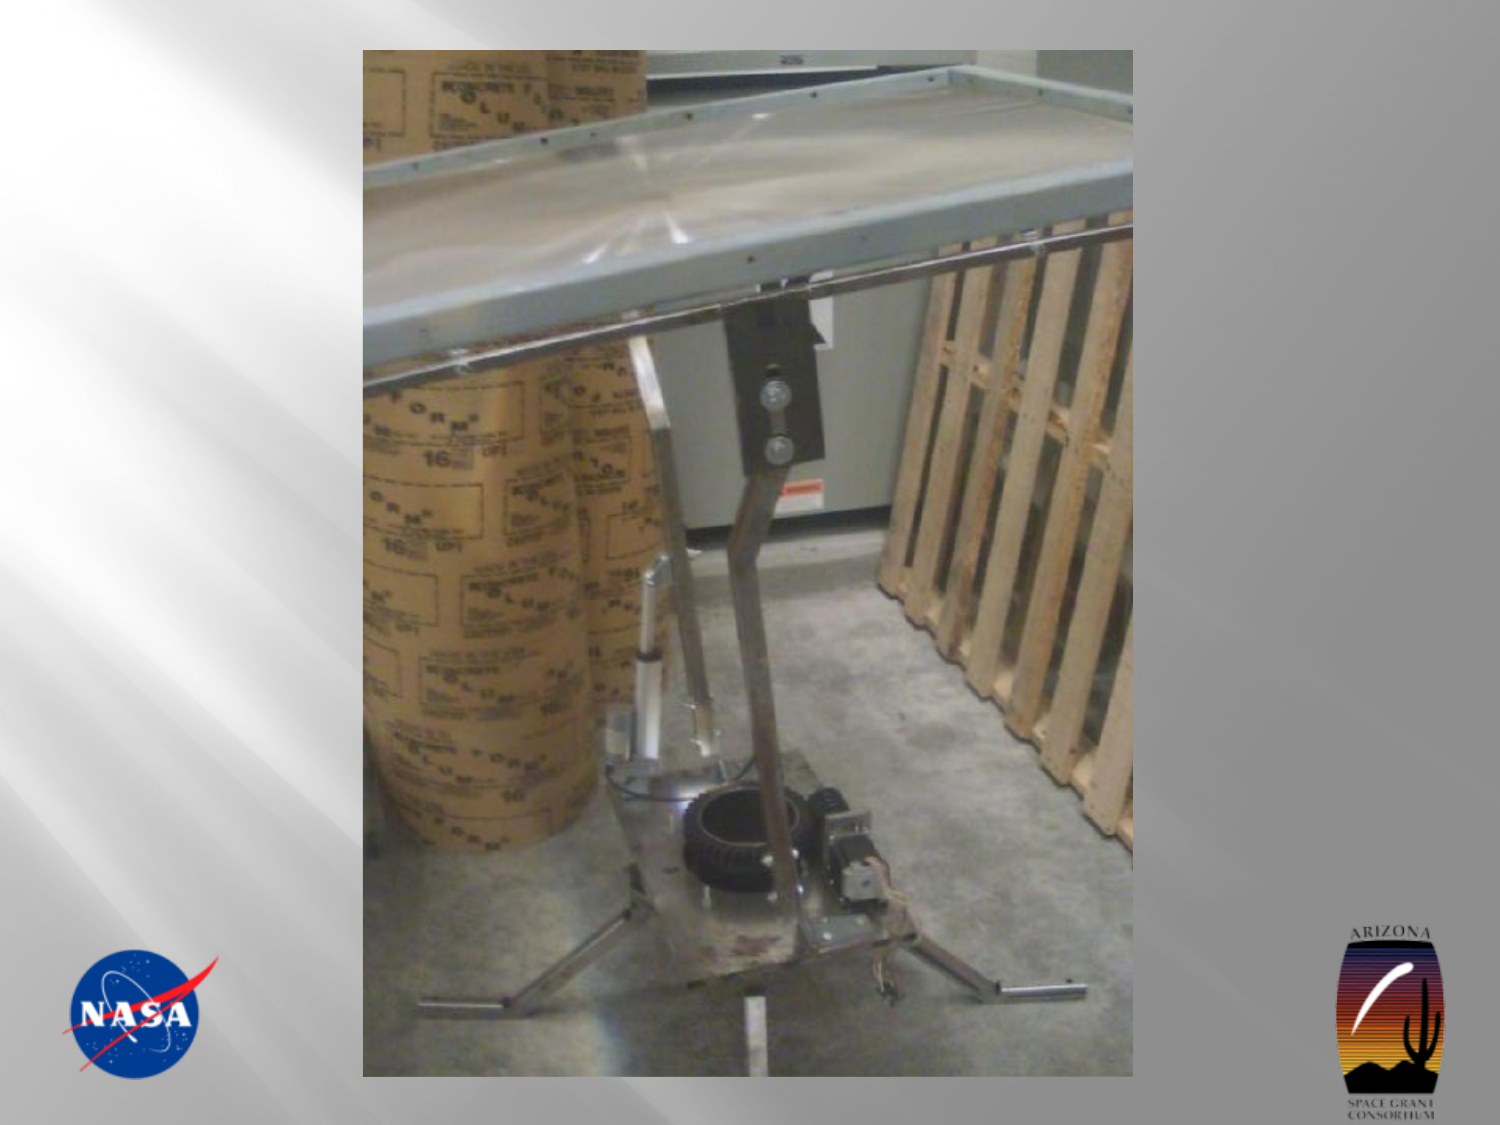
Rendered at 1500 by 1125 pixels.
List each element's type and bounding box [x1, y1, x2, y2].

picture [1312, 915, 1470, 1125]
picture [62, 949, 219, 1080]
list [233, 177, 1261, 949]
picture [363, 949, 1133, 1076]
picture [363, 51, 1133, 177]
